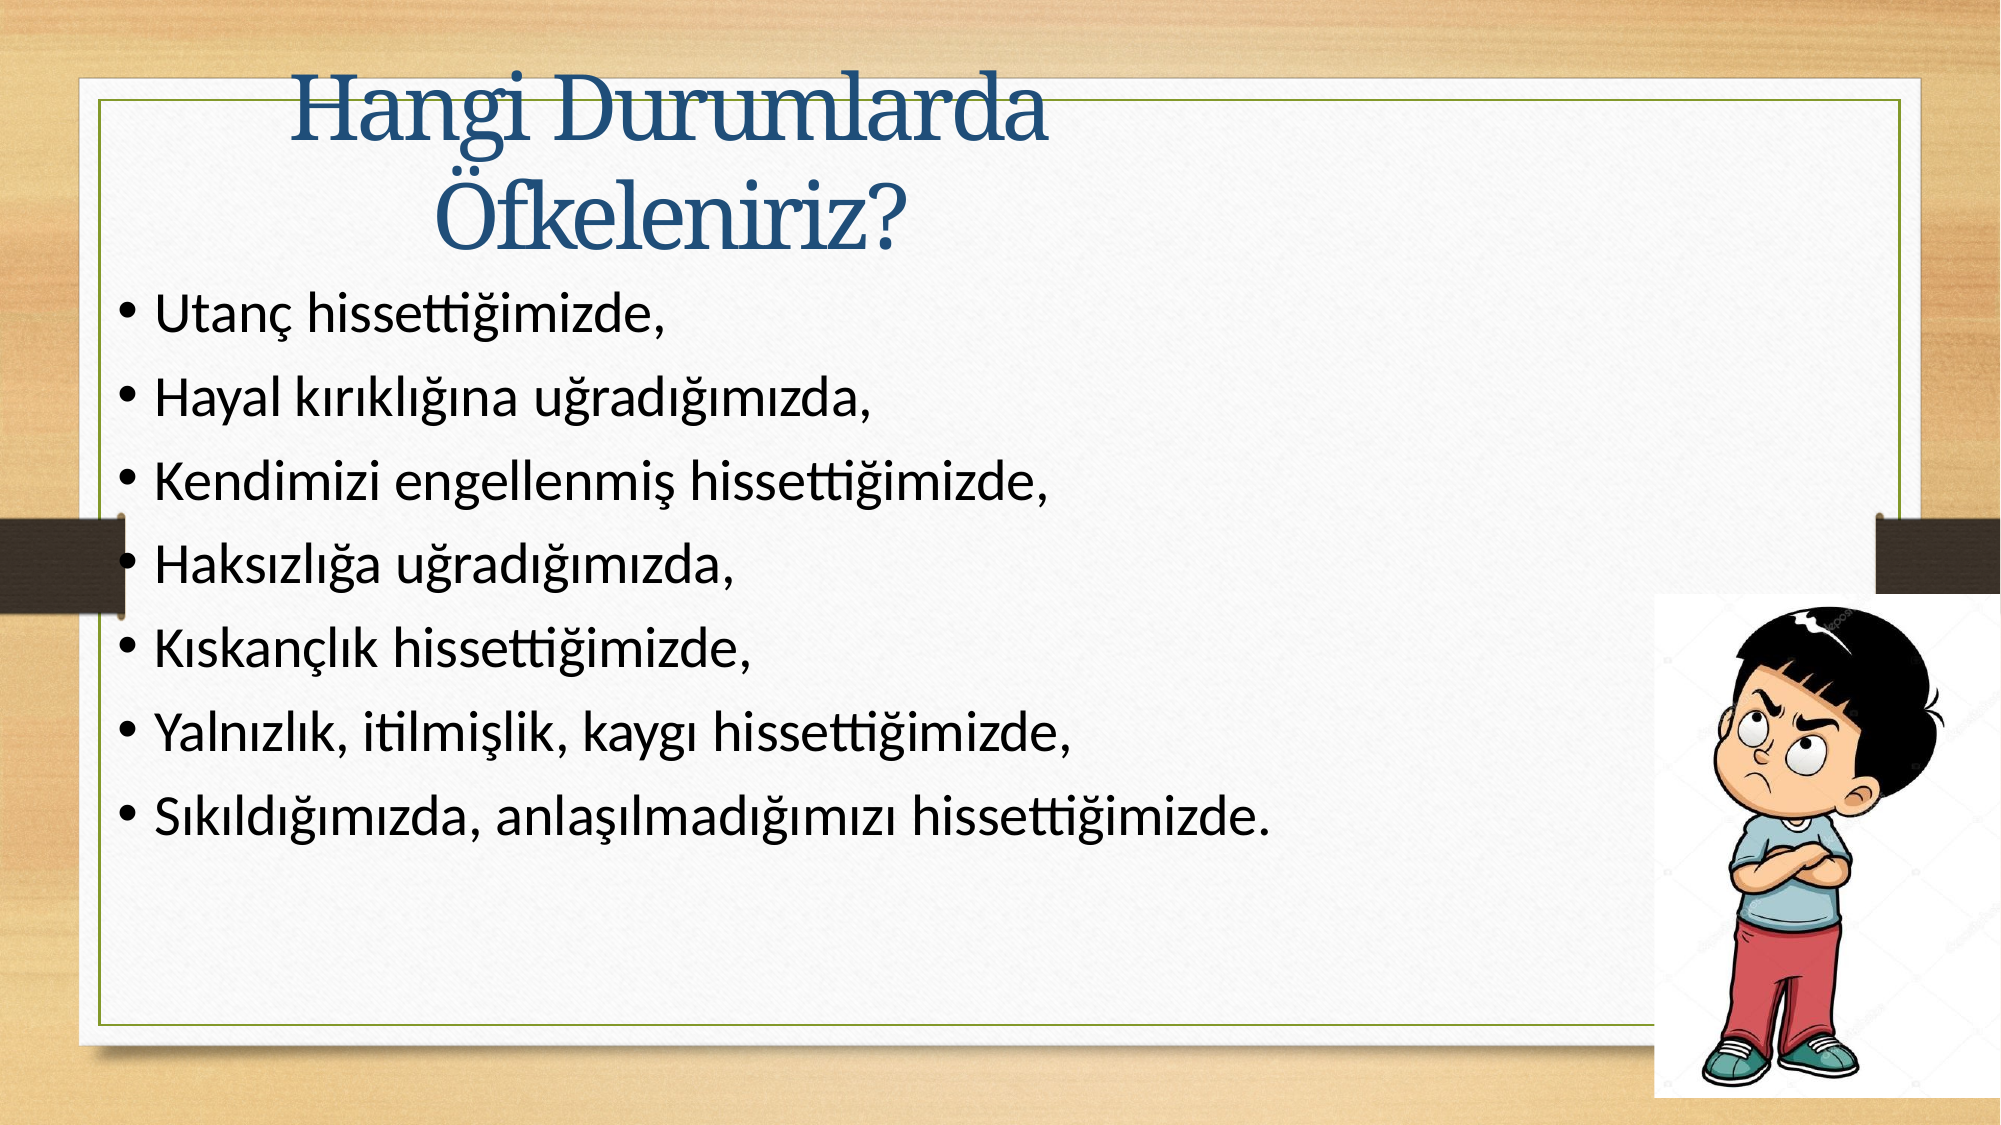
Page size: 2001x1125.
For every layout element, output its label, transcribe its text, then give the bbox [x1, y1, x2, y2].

text_box [1654, 594, 2000, 1098]
title Hangi Durumlarda Öfkeleniriz? [115, 46, 1225, 258]
text_box Utanç hissettiğimizde, Hayal kırıklığına uğradığımızda, Kendimizi engellenmiş hissettiğimizde, Haksızlığa uğradığımızda, Kıskançlık hissettiğimizde, Yalnızlık, itilmişlik, kaygı hissettiğimizde, Sıkıldığımızda, anlaşılmadığımızı hissettiğimizde. [115, 258, 1475, 848]
picture [0, 0, 2001, 1125]
